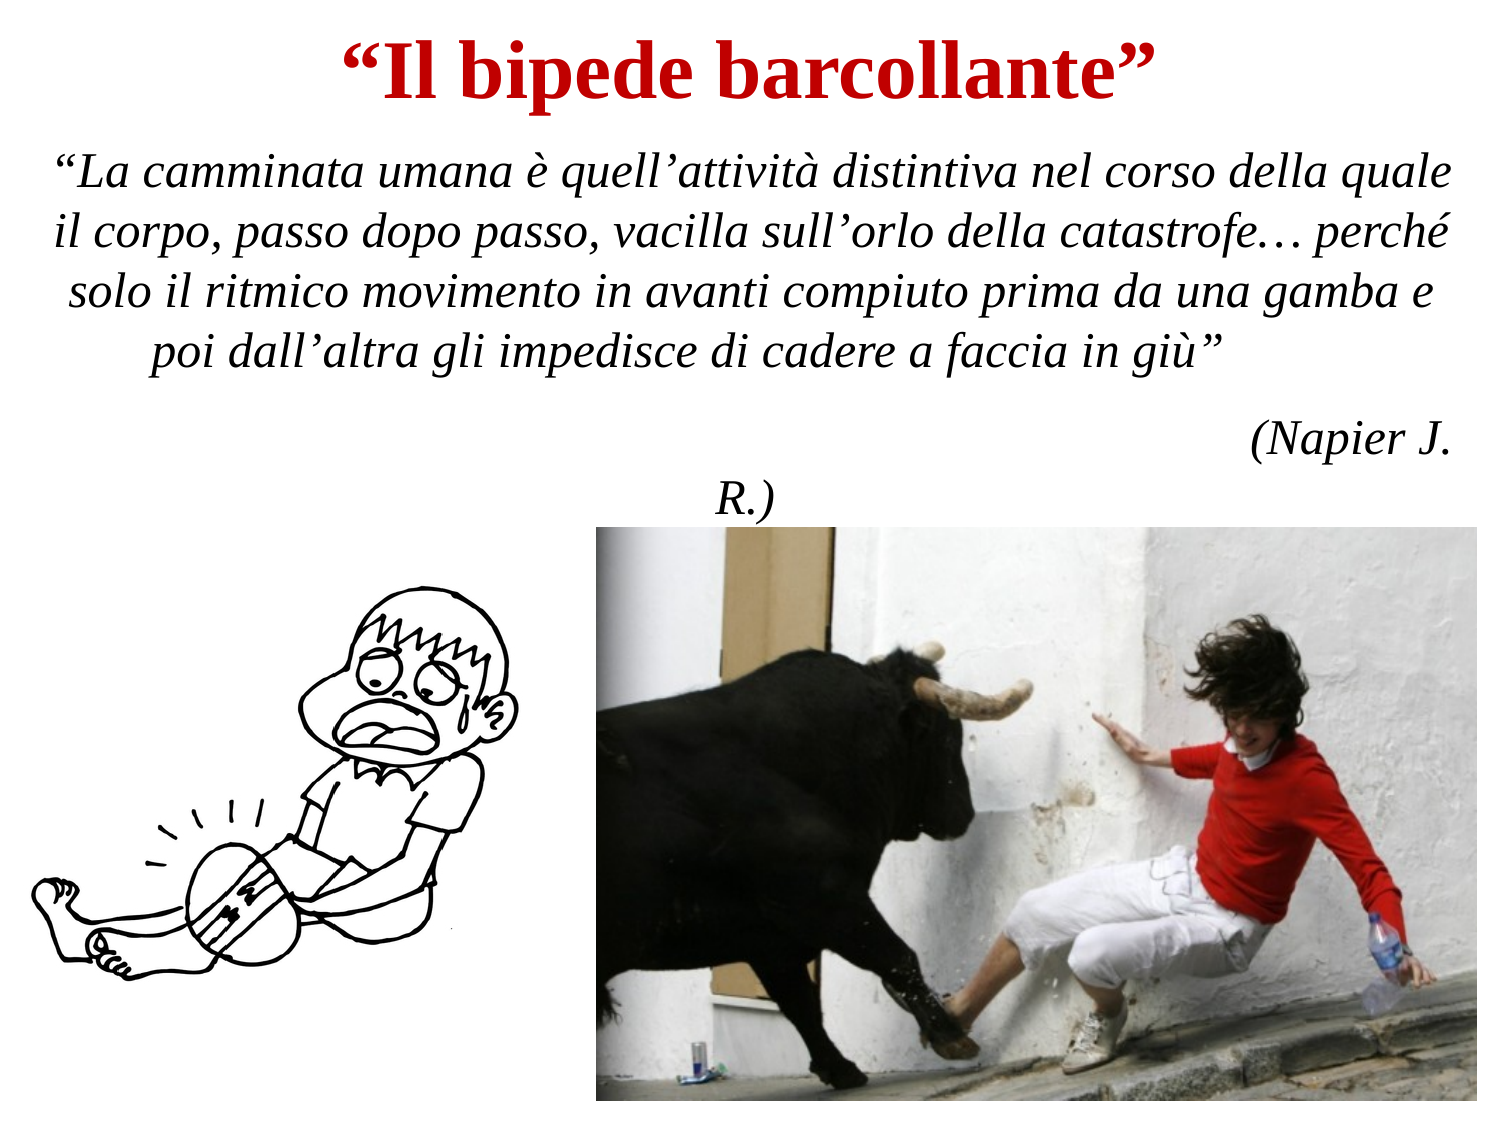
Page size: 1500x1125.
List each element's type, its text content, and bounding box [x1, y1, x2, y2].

picture [596, 526, 1477, 1102]
picture [5, 561, 538, 1024]
text_box “Il bipede barcollante” [152, 0, 1348, 137]
text_box “La camminata umana è quell’attività distintiva nel corso della quale il corpo, passo dopo passo, vacilla sull’orlo della catastrofe… perché solo il ritmico movimento in avanti compiuto prima da una gamba e poi dall’altra gli impedisce di cadere a faccia in giù” (Napier J. R.) [0, 137, 1465, 510]
